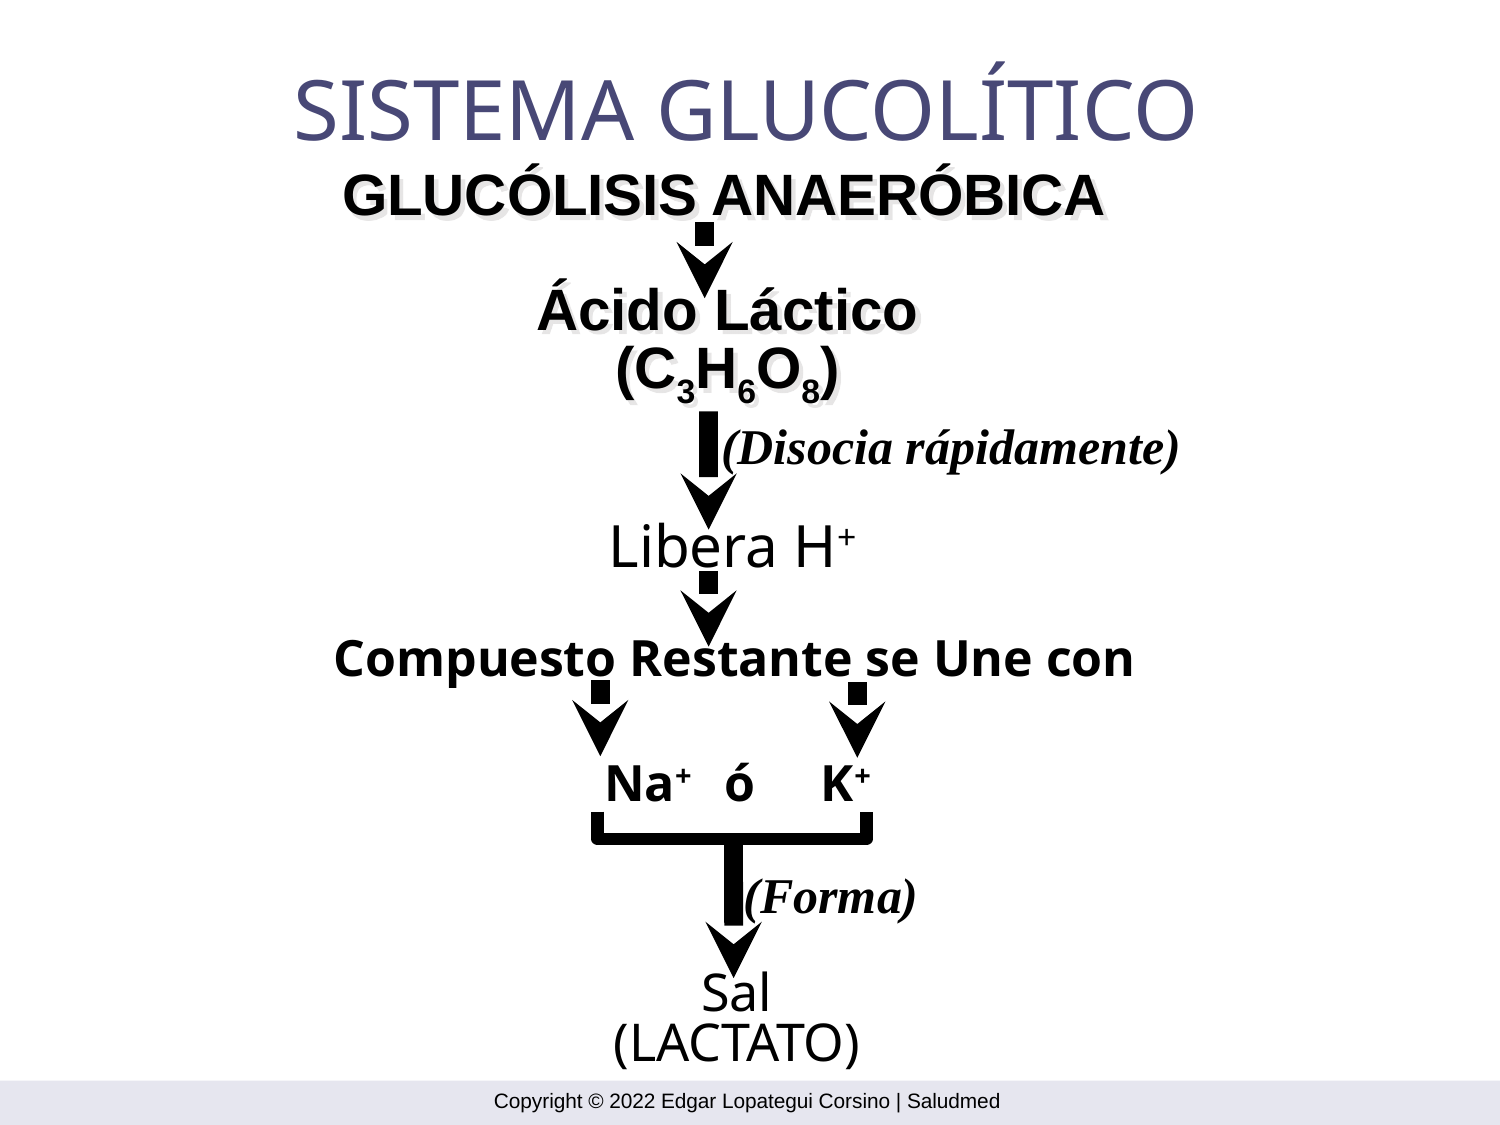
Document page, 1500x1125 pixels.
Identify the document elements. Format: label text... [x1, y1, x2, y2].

text_box Ácido Láctico (C3H6O8) [457, 289, 998, 433]
text_box (Forma) [728, 856, 733, 931]
text_box (Disocia rápidamente) [709, 406, 1311, 482]
text_box GLUCÓLISIS ANAERÓBICA [282, 169, 1166, 234]
text_box [702, 634, 715, 647]
text_box [597, 811, 867, 839]
text_box Na+ ó K+ [195, 755, 1280, 819]
text_box SISTEMA GLUCOLÍTICO [0, 62, 1497, 133]
text_box Libera H+ [541, 509, 924, 588]
text_box (Forma) [734, 856, 935, 931]
text_box [698, 285, 711, 299]
text_box [702, 517, 715, 530]
text_box Sal (LACTATO) [554, 964, 920, 1079]
text_box Compuesto Restante se Une con [192, 631, 1277, 694]
text_box [851, 745, 864, 758]
text_box [594, 743, 607, 755]
